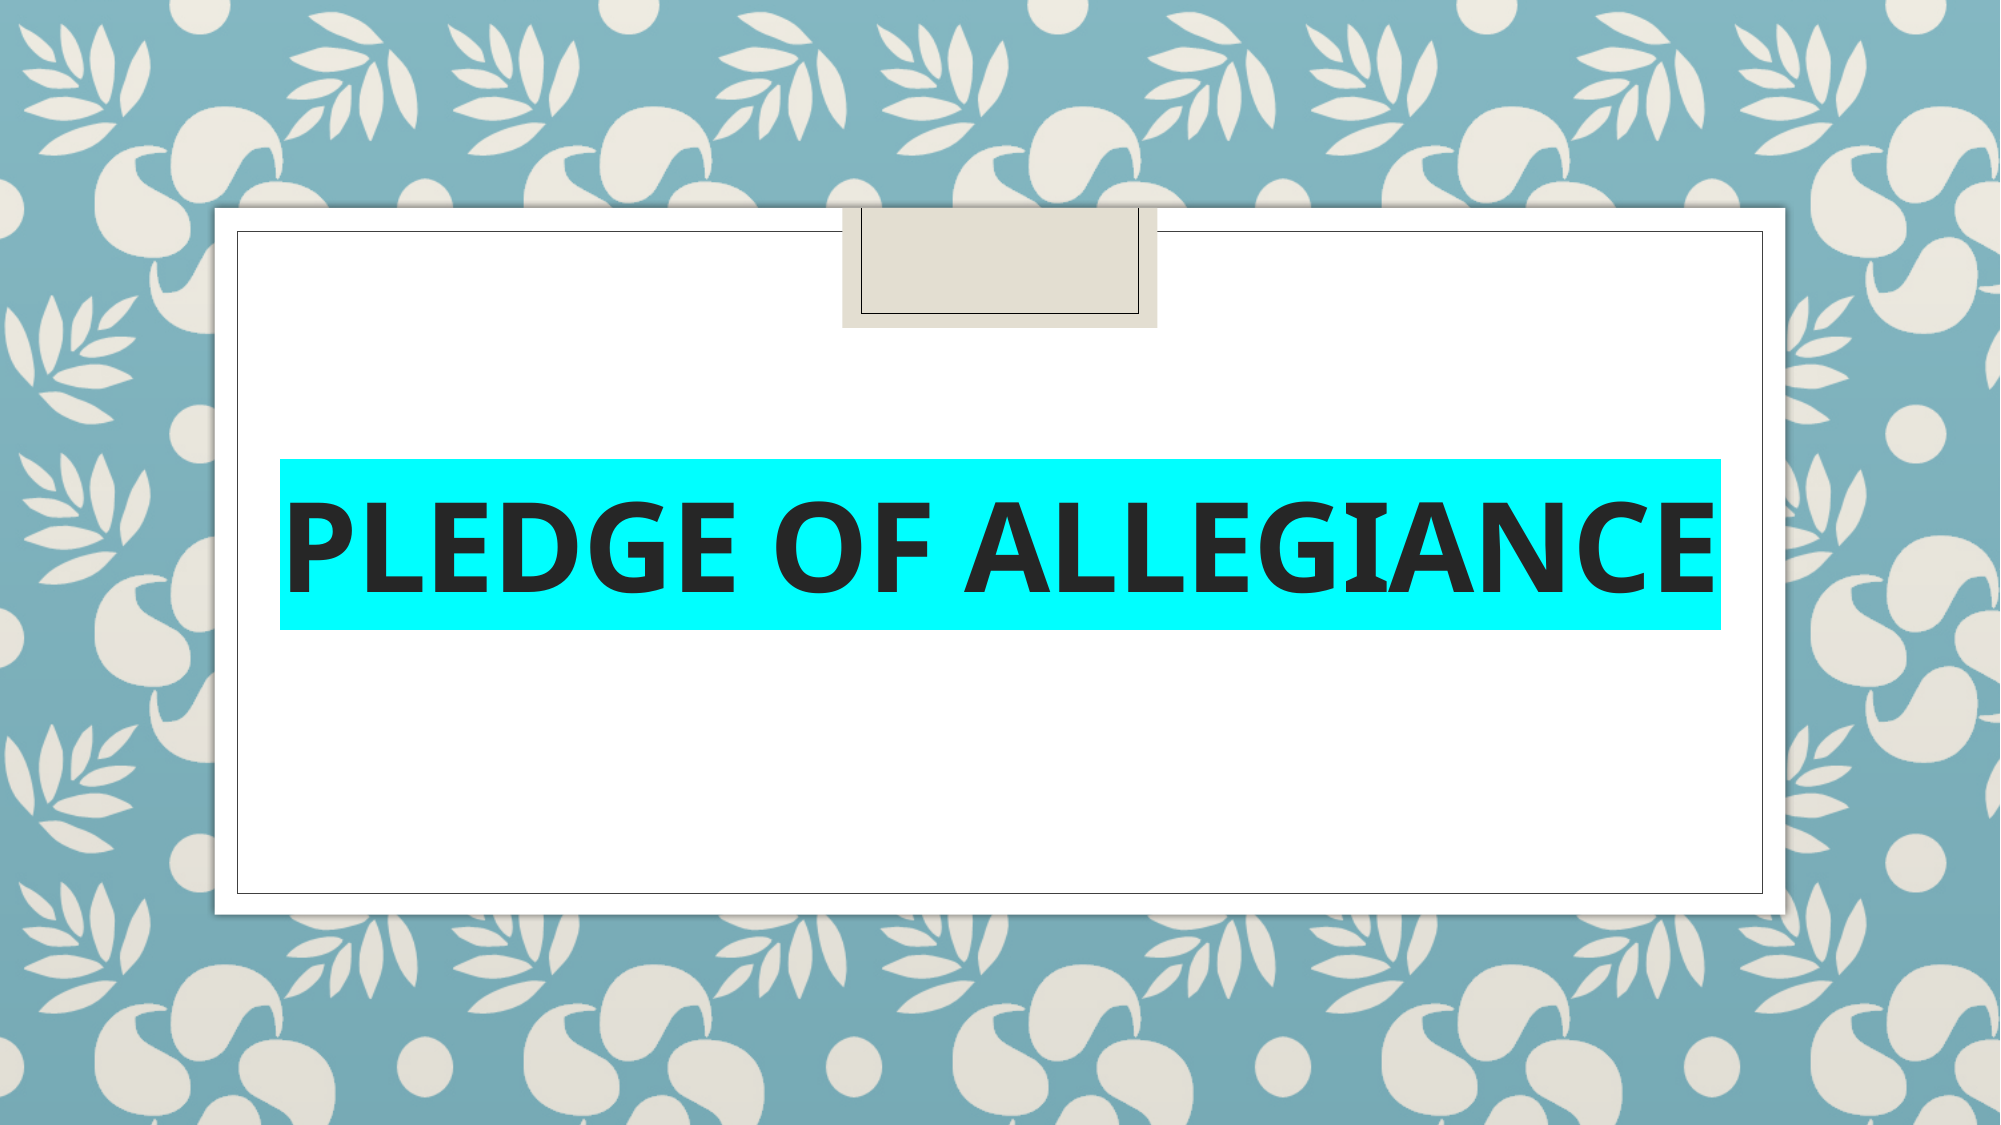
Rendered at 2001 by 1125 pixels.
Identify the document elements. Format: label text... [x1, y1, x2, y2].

title PLEDGE OF ALLEGIANCE [256, 343, 1744, 769]
